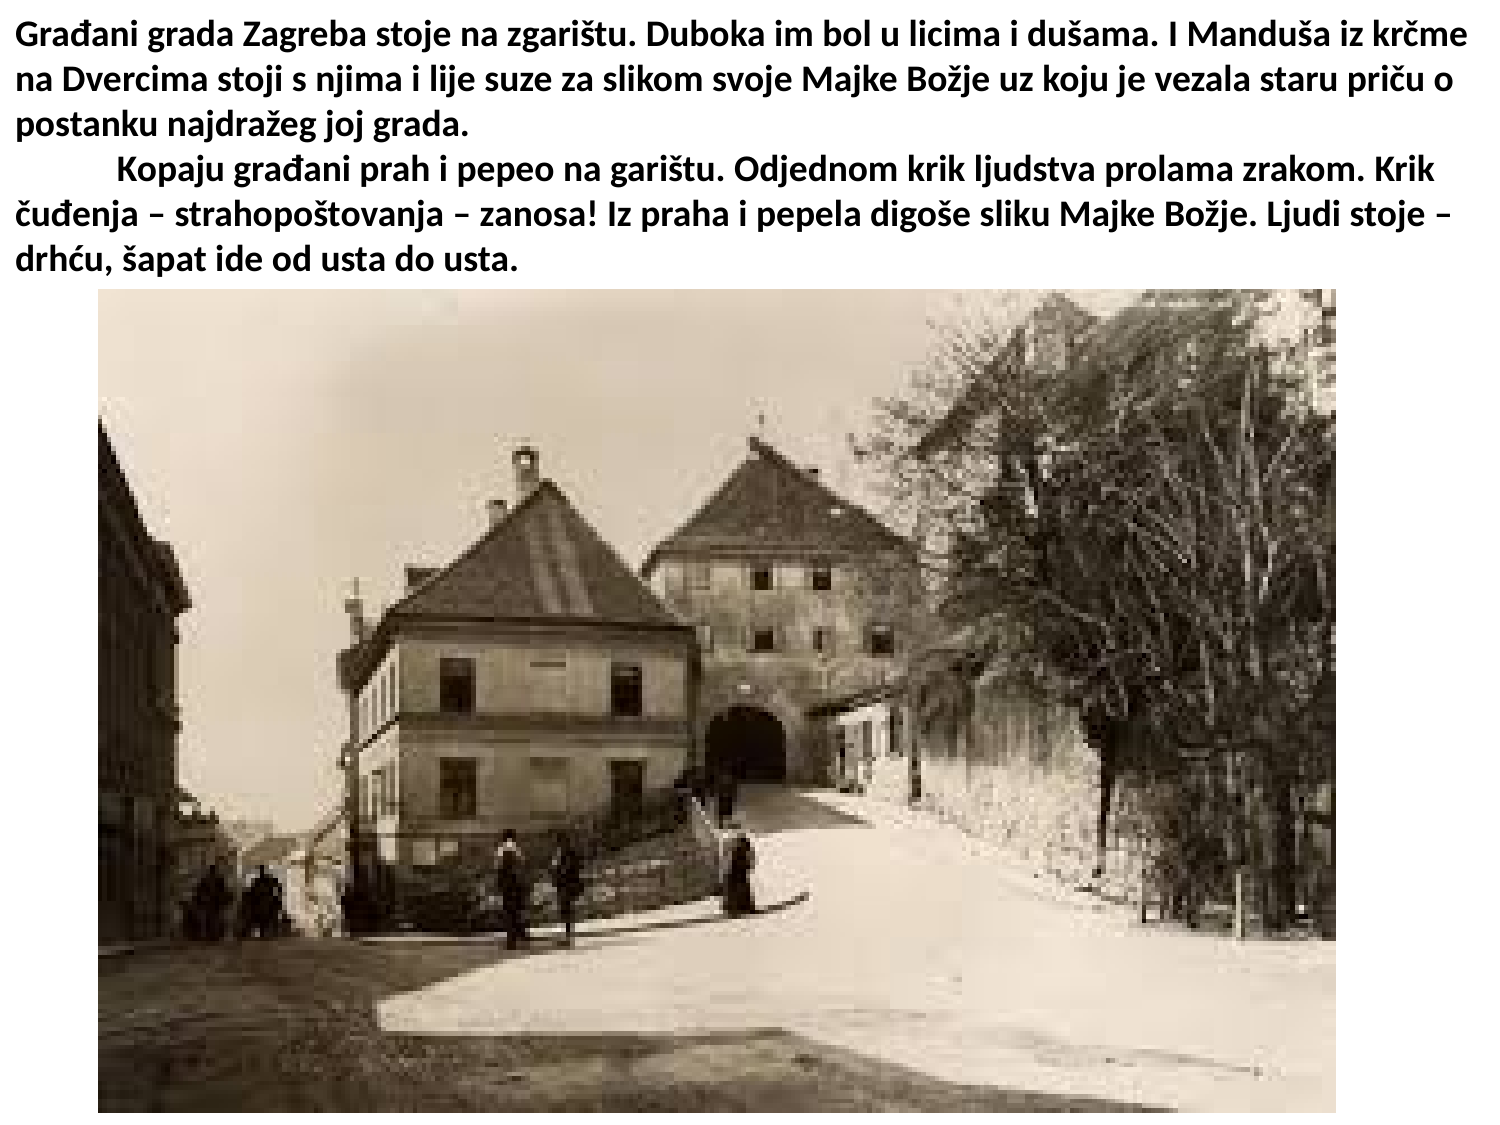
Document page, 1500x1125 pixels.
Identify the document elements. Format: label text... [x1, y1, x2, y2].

text_box Građani grada Zagreba stoje na zgarištu. Duboka im bol u licima i dušama. I Manduša iz krčme na Dvercima stoji s njima i lije suze za slikom svoje Majke Božje uz koju je vezala staru priču o postanku najdražeg joj grada. Kopaju građani prah i pepeo na garištu. Odjednom krik ljudstva prolama zrakom. Krik čuđenja – strahopoštovanja – zanosa! Iz praha i pepela digoše sliku Majke Božje. Ljudi stoje – drhću, šapat ide od usta do usta. [0, 1, 1500, 287]
picture [98, 289, 1337, 1114]
